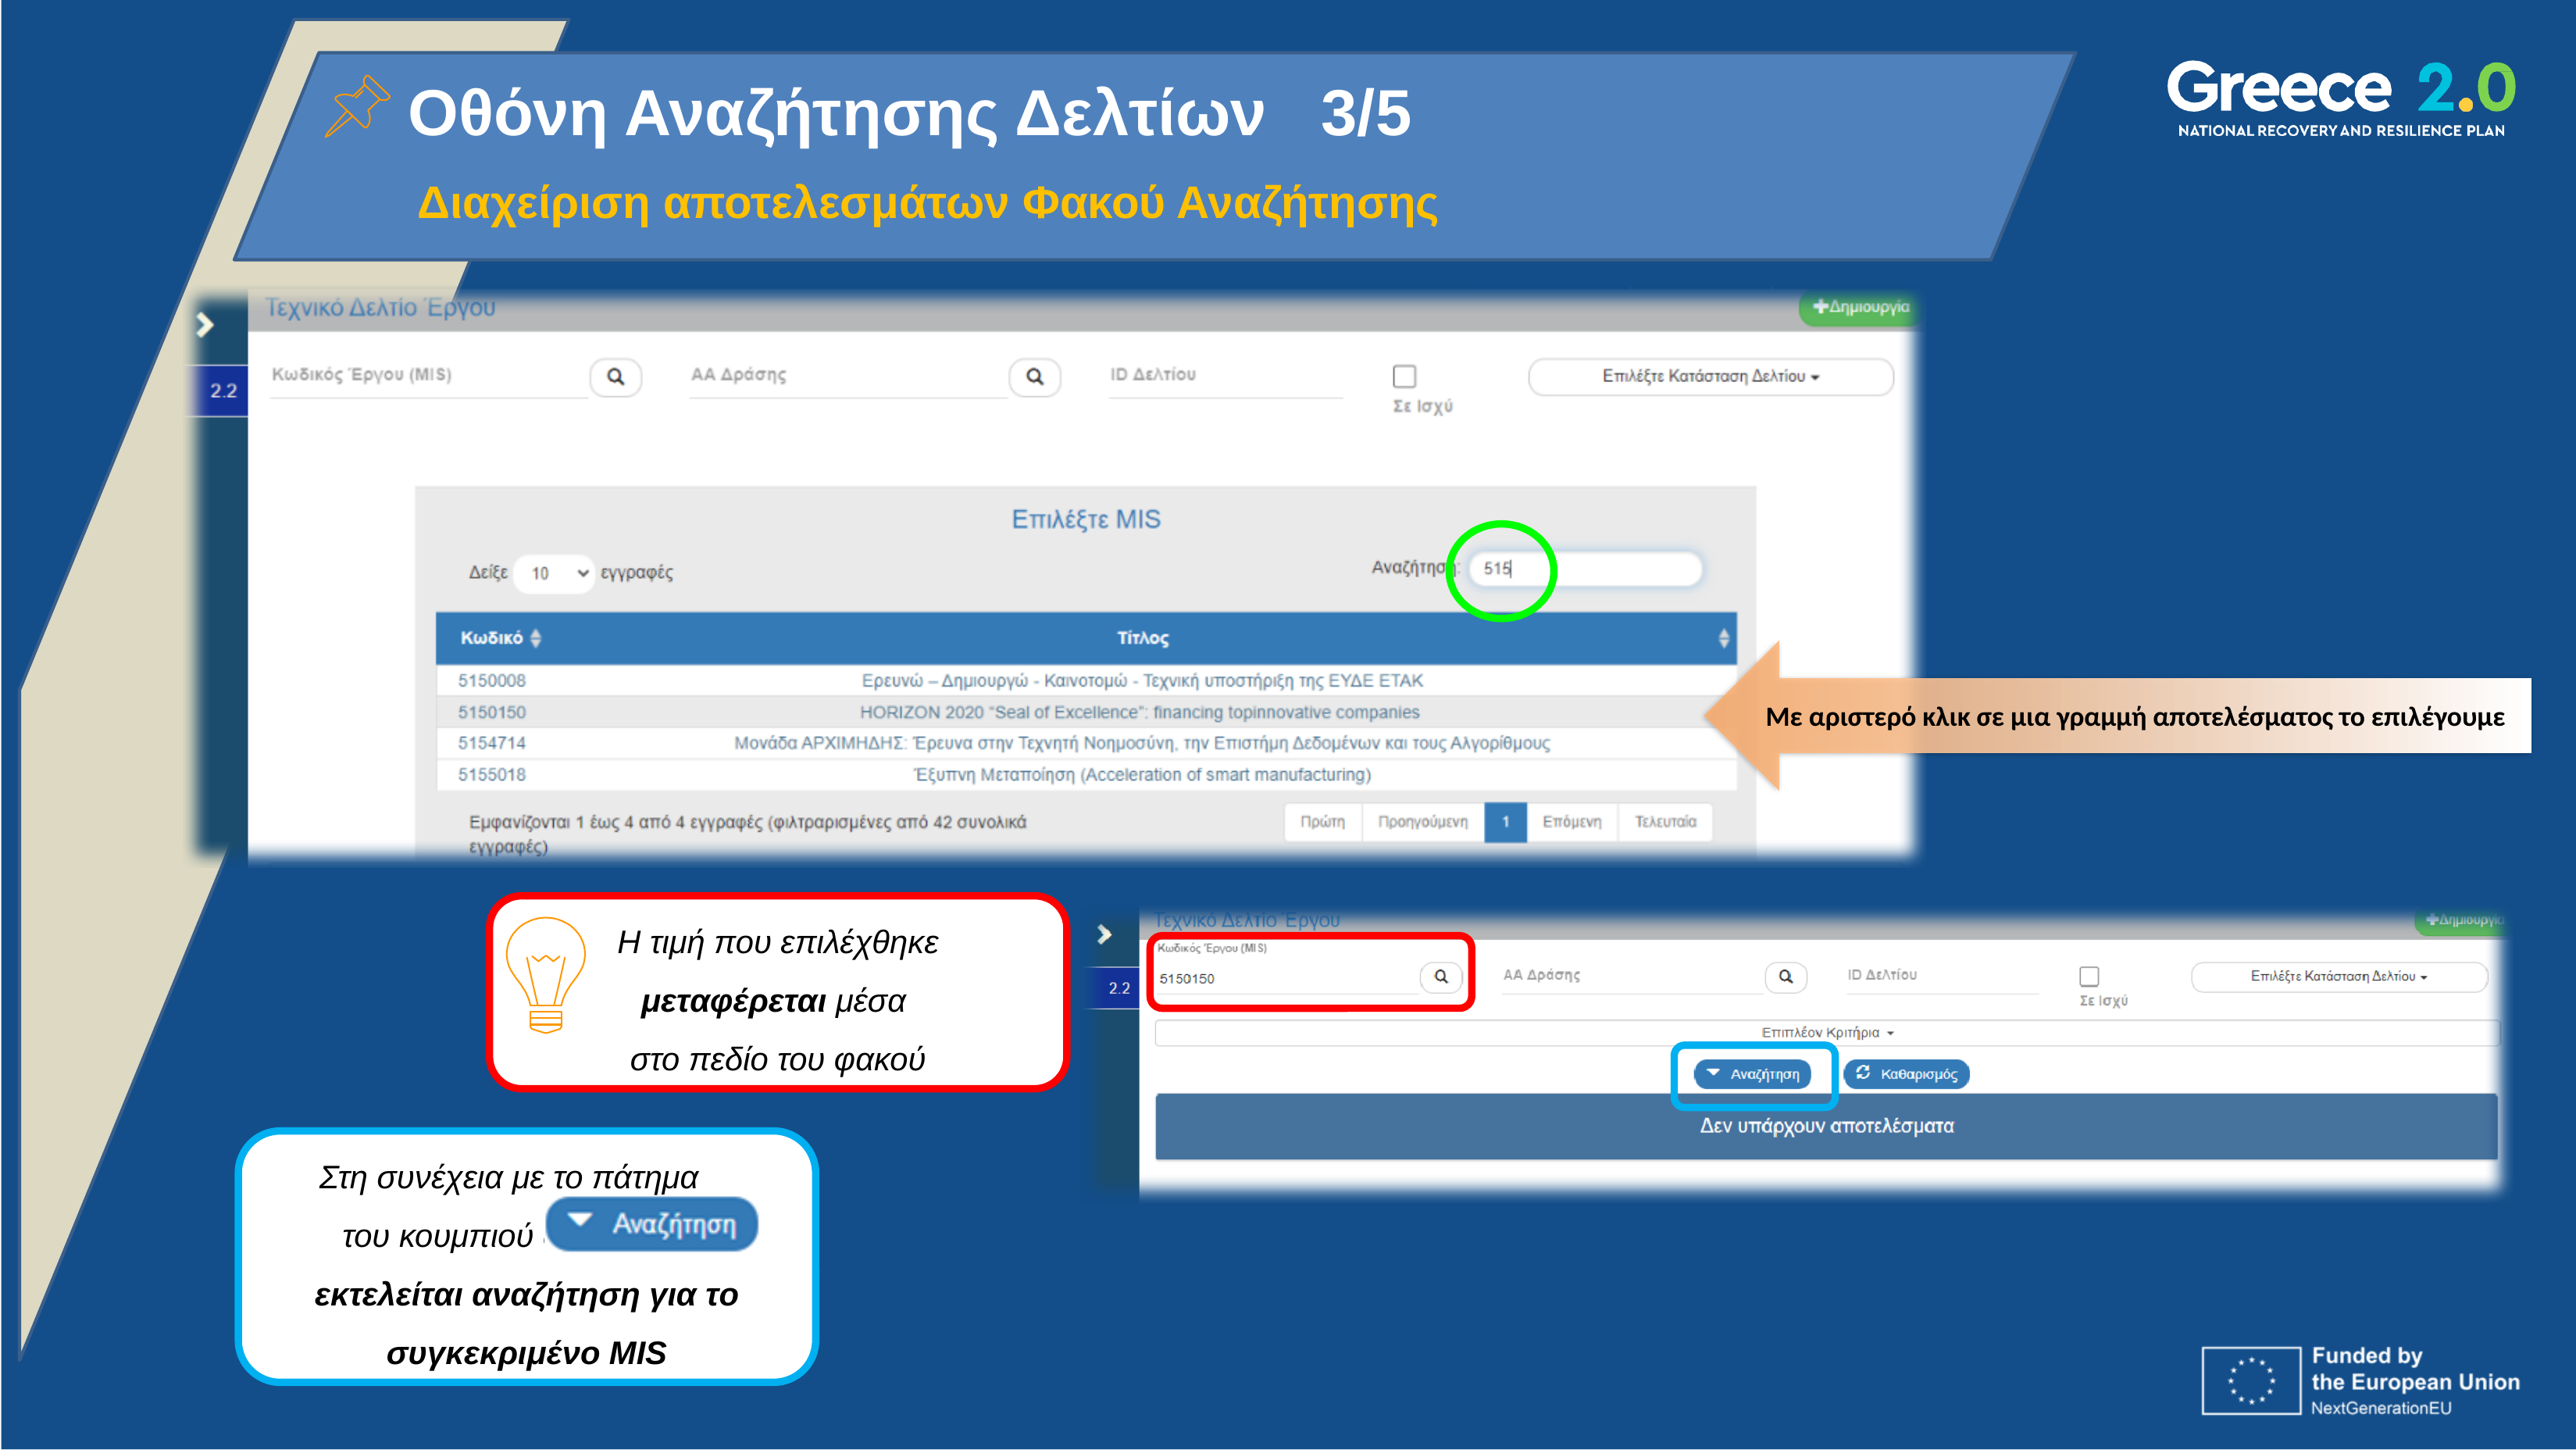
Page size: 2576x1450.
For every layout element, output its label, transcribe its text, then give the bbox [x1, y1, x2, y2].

picture [182, 285, 1926, 868]
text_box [237, 1045, 1836, 1432]
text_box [19, 19, 2076, 1361]
picture [2179, 125, 2504, 136]
picture [2459, 98, 2473, 112]
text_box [489, 895, 2514, 1203]
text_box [325, 64, 1763, 234]
picture [2189, 1337, 2531, 1431]
text_box Με αριστερό κλικ σε μια γραμμή αποτελέσματος το επιλέγουμε [2079, 677, 2531, 753]
